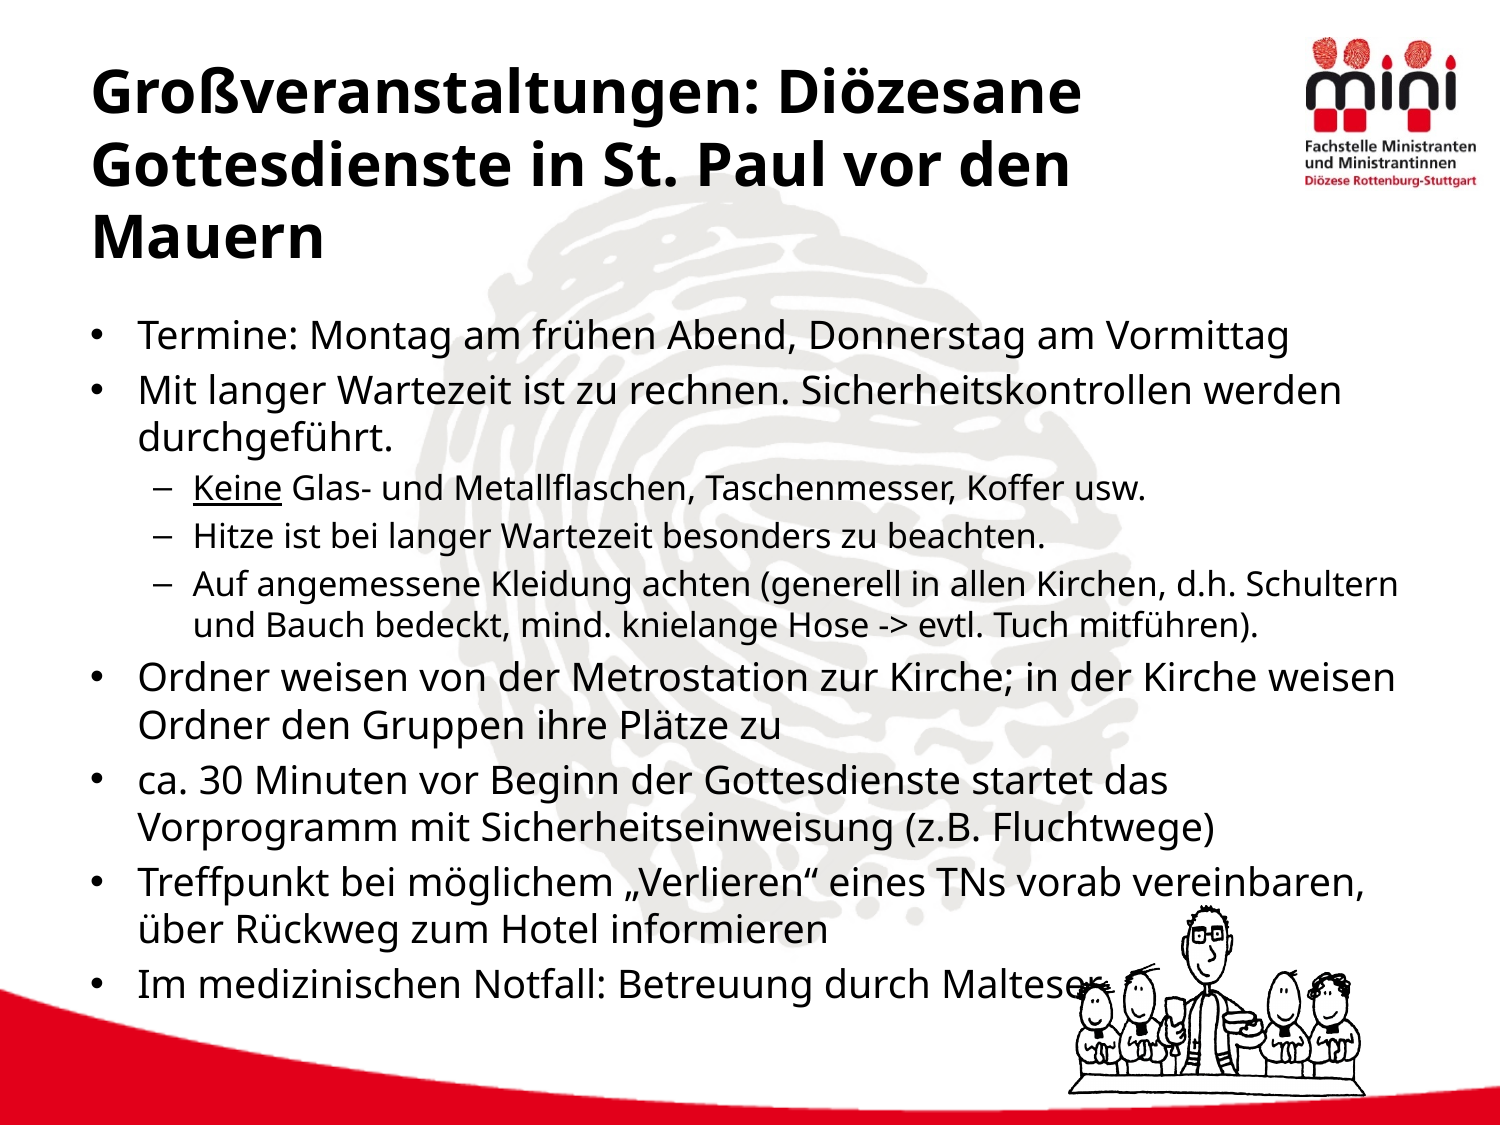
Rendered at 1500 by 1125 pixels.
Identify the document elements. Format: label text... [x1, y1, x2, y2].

picture [0, 904, 1500, 1125]
picture [1305, 37, 1484, 191]
list Termine: Montag am frühen Abend, Donnerstag am Vormittag Mit langer Wartezeit ist zu rechnen. Sicherheitskontrollen werden durchgeführt. Keine Glas- und Metallflaschen, Taschenmesser, Koffer usw. Hitze ist bei langer Wartezeit besonders zu beachten. Auf angemessene Kleidung achten (generell in allen Kirchen, d.h. Schultern und Bauch bedeckt, mind. knielange Hose -> evtl. Tuch mitführen). Ordner weisen von der Metrostation zur Kirche; in der Kirche weisen Ordner den Gruppen ihre Plätze zu ca. 30 Minuten vor Beginn der Gottesdienste startet das Vorprogramm mit Sicherheitseinweisung (z.B. Fluchtwege) Treffpunkt bei möglichem „Verlieren“ eines TNs vorab vereinbaren, über Rückweg zum Hotel informieren Im medizinischen Notfall: Betreuung durch Malteser [75, 302, 1425, 1046]
title Großveranstaltungen: Diözesane Gottesdienste in St. Paul vor den Mauern [75, 45, 1306, 279]
